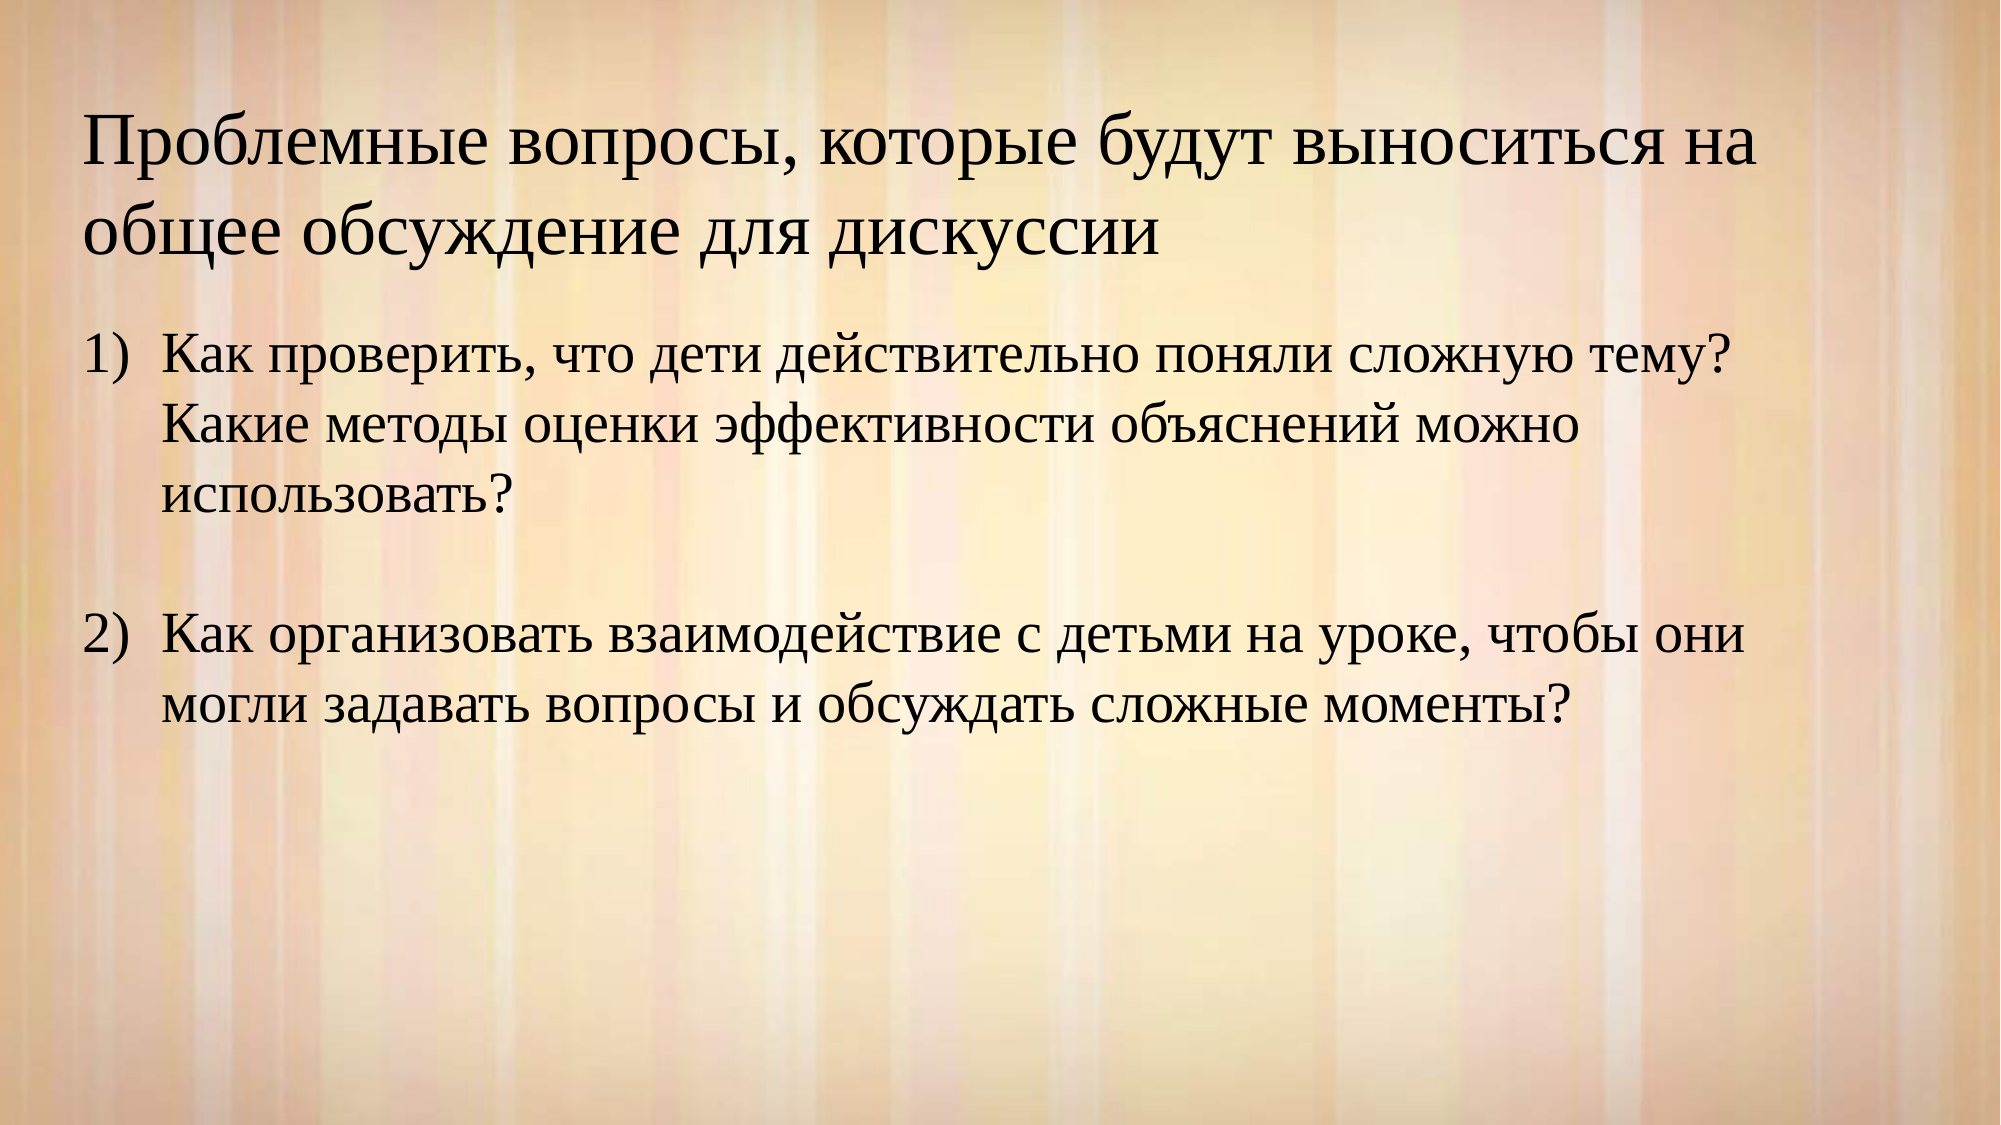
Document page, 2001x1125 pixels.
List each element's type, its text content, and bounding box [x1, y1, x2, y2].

picture [0, 0, 2001, 1125]
text_box Проблемные вопросы, которые будут выноситься на общее обсуждение для дискуссии Как проверить, что дети действительно поняли сложную тему? Какие методы оценки эффективности объяснений можно использовать? Как организовать взаимодействие с детьми на уроке, чтобы они могли задавать вопросы и обсуждать сложные моменты? [67, 81, 1865, 832]
